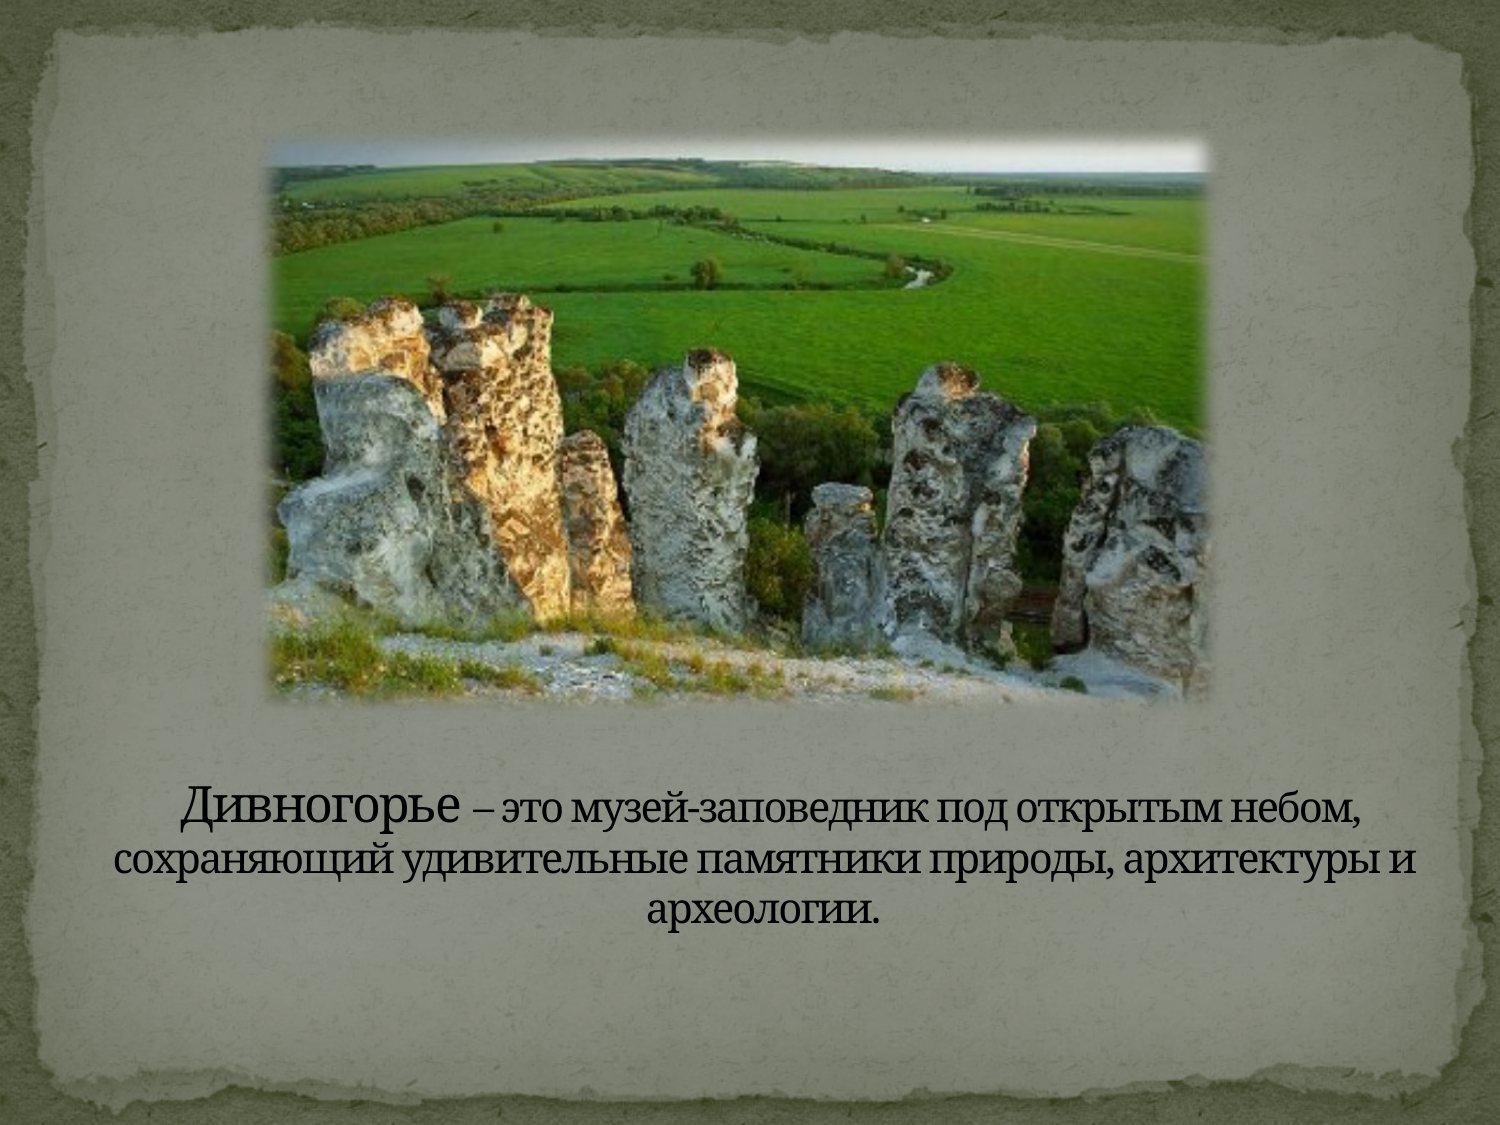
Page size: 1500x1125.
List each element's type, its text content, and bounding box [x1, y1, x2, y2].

picture [254, 126, 1222, 716]
title Дивногорье – это музей-заповедник под открытым небом, сохраняющий удивительные памятники природы, архитектуры и археологии. [88, 739, 1439, 940]
